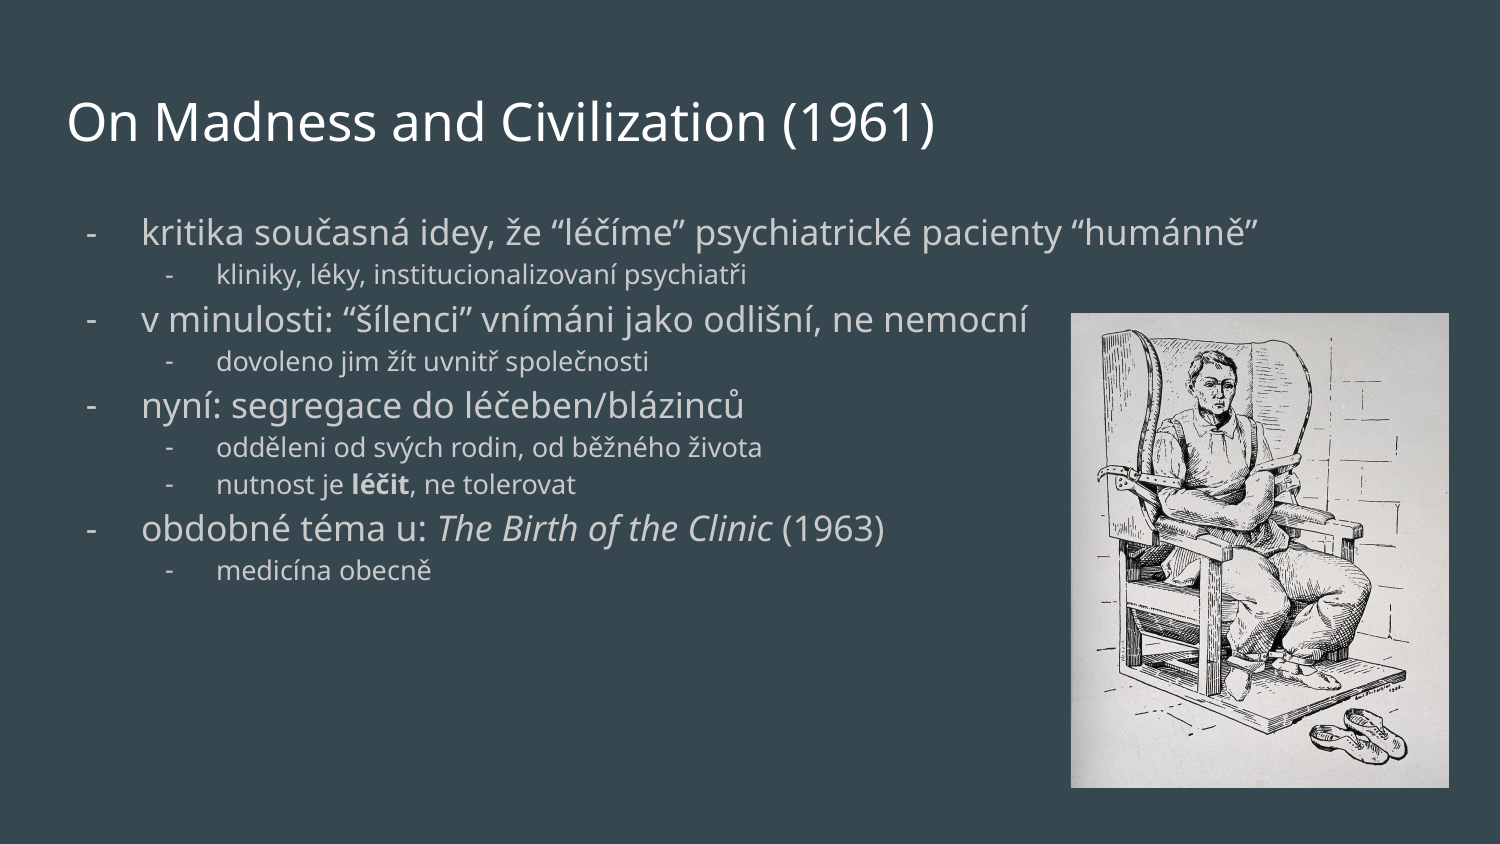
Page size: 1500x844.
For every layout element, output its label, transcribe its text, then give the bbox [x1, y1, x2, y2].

title On Madness and Civilization (1961) [51, 72, 1449, 167]
picture [1070, 313, 1450, 788]
list kritika současná idey, že “léčíme” psychiatrické pacienty “humánně” kliniky, léky, institucionalizovaní psychiatři v minulosti: “šílenci” vnímáni jako odlišní, ne nemocní dovoleno jim žít uvnitř společnosti nyní: segregace do léčeben/blázinců odděleni od svých rodin, od běžného života nutnost je léčit, ne tolerovat obdobné téma u: The Birth of the Clinic (1963) medicína obecně [51, 189, 1449, 750]
